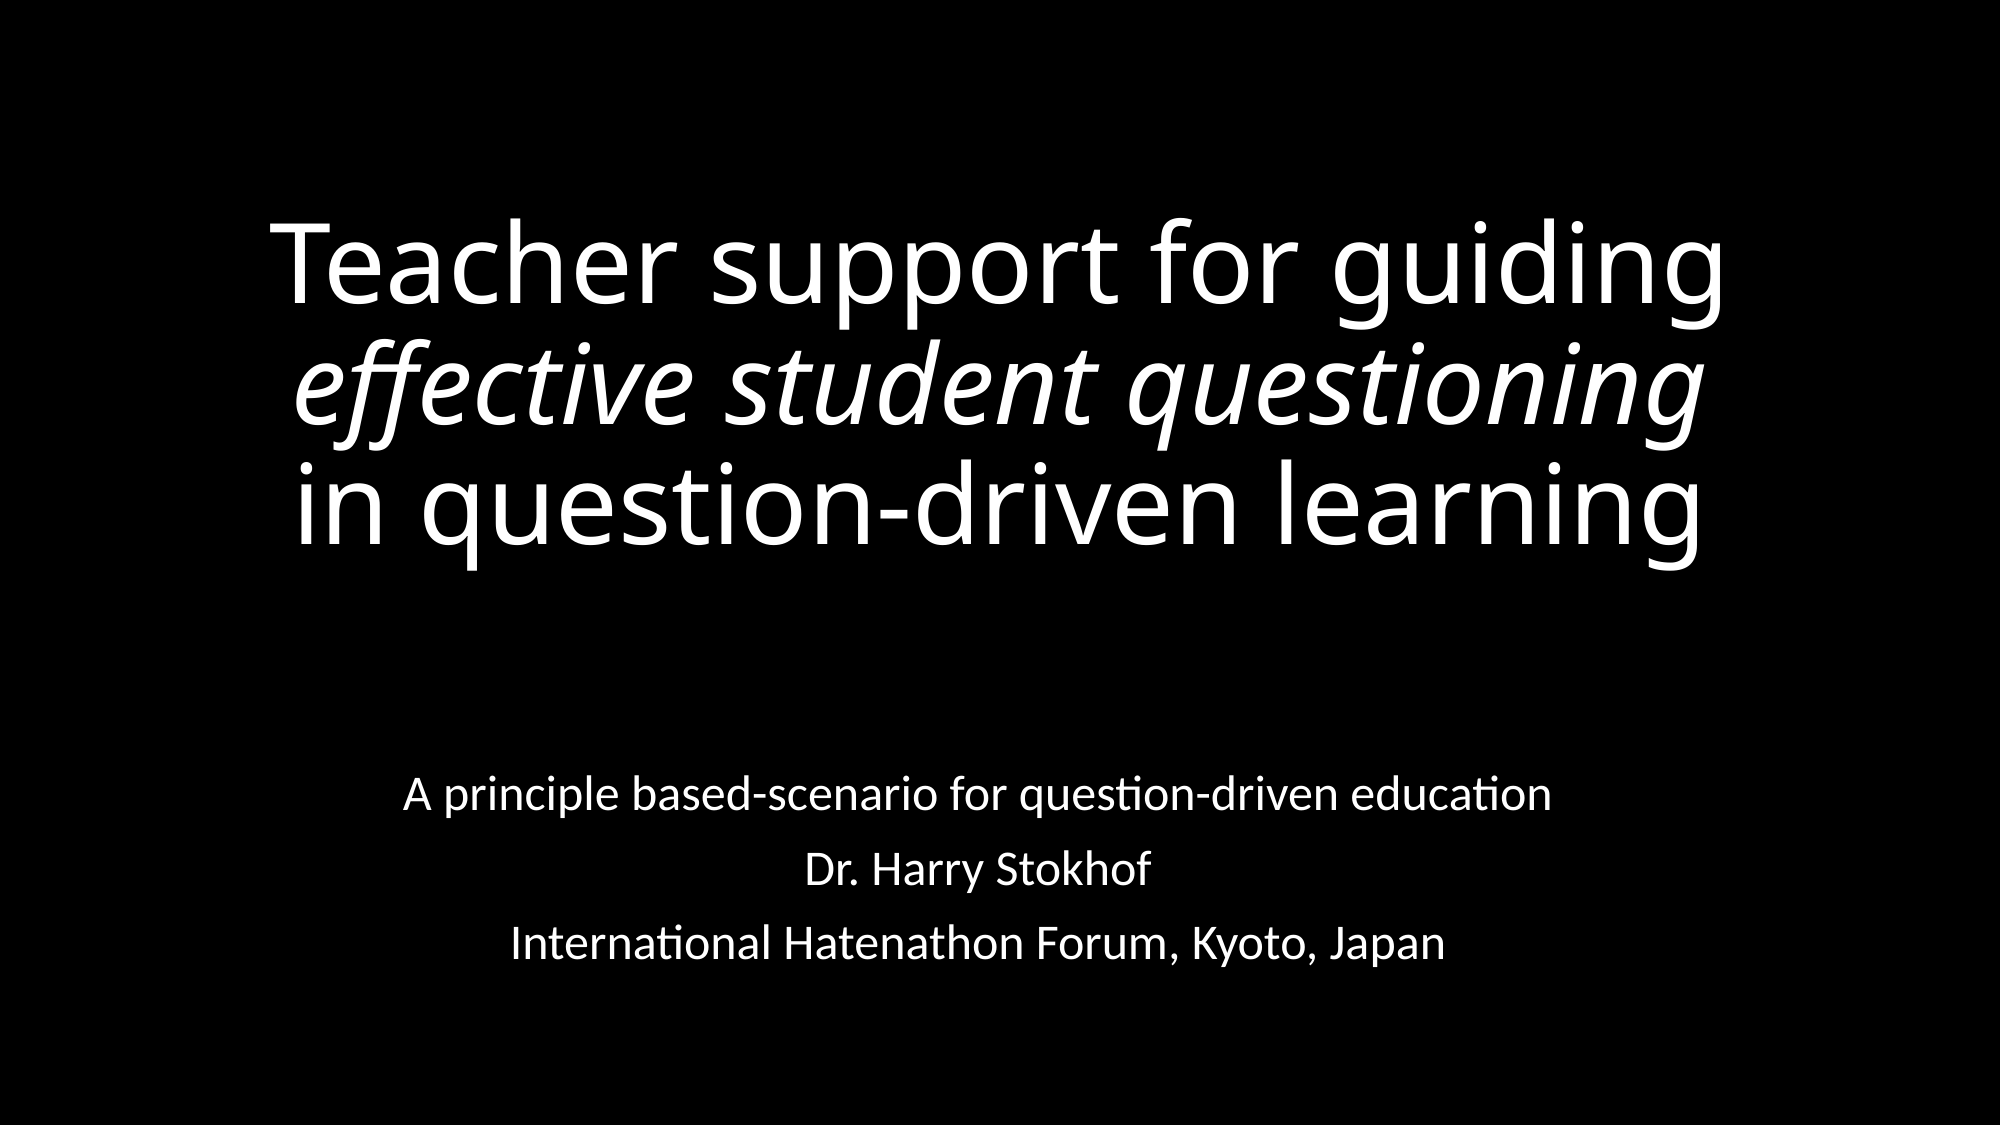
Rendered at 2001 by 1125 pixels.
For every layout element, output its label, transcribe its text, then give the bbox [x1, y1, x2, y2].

subtitle A principle based-scenario for question-driven education Dr. Harry Stokhof International Hatenathon Forum, Kyoto, Japan [228, 759, 1729, 1032]
title Teacher support for guiding effective student questioning in question-driven learning [249, 184, 1750, 576]
